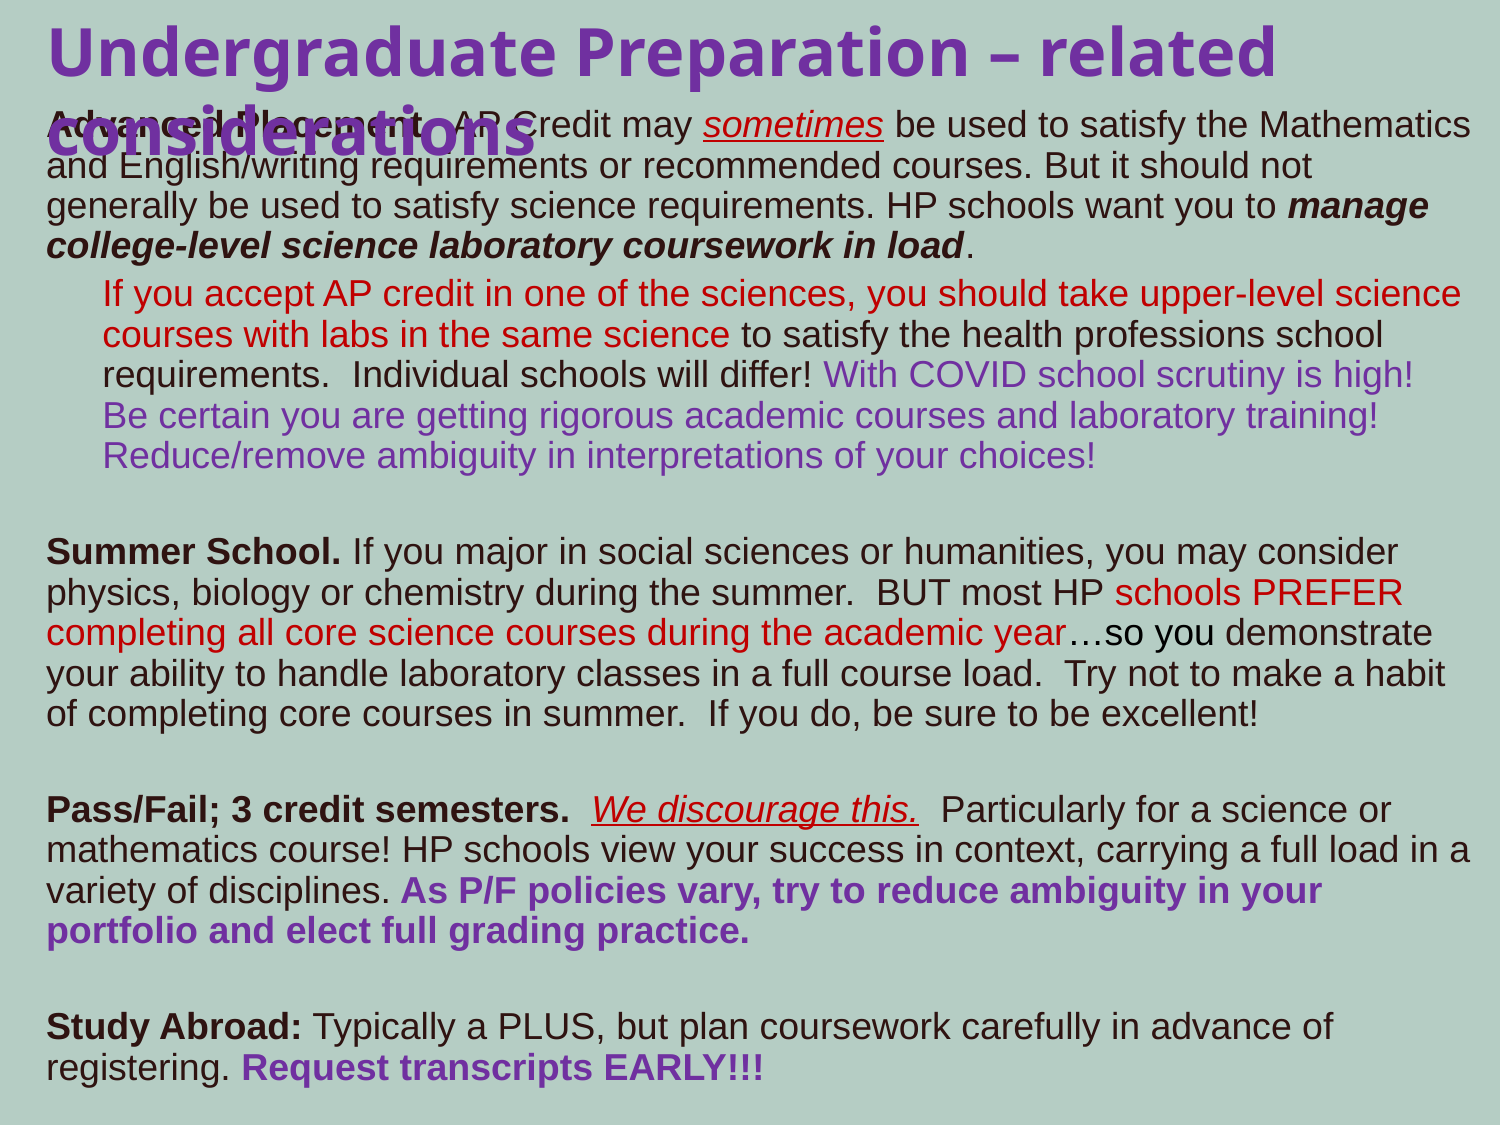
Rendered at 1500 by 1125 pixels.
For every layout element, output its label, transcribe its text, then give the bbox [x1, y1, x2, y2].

text_box Advanced Placement. AP Credit may sometimes be used to satisfy the Mathematics and English/writing requirements or recommended courses. But it should not generally be used to satisfy science requirements. HP schools want you to manage college-level science laboratory coursework in load. If you accept AP credit in one of the sciences, you should take upper-level science courses with labs in the same science to satisfy the health professions school requirements. Individual schools will differ! With COVID school scrutiny is high! Be certain you are getting rigorous academic courses and laboratory training! Reduce/remove ambiguity in interpretations of your choices! Summer School. If you major in social sciences or humanities, you may consider physics, biology or chemistry during the summer. BUT most HP schools PREFER completing all core science courses during the academic year…so you demonstrate your ability to handle laboratory classes in a full course load. Try not to make a habit of completing core courses in summer. If you do, be sure to be excellent! Pass/Fail; 3 credit semesters. We discourage this. Particularly for a science or mathematics course! HP schools view your success in context, carrying a full load in a variety of disciplines. As P/F policies vary, try to reduce ambiguity in your portfolio and elect full grading practice. Study Abroad: Typically a PLUS, but plan coursework carefully in advance of registering. Request transcripts EARLY!!! [31, 97, 1488, 1096]
text_box Undergraduate Preparation – related considerations [31, 1, 1469, 177]
